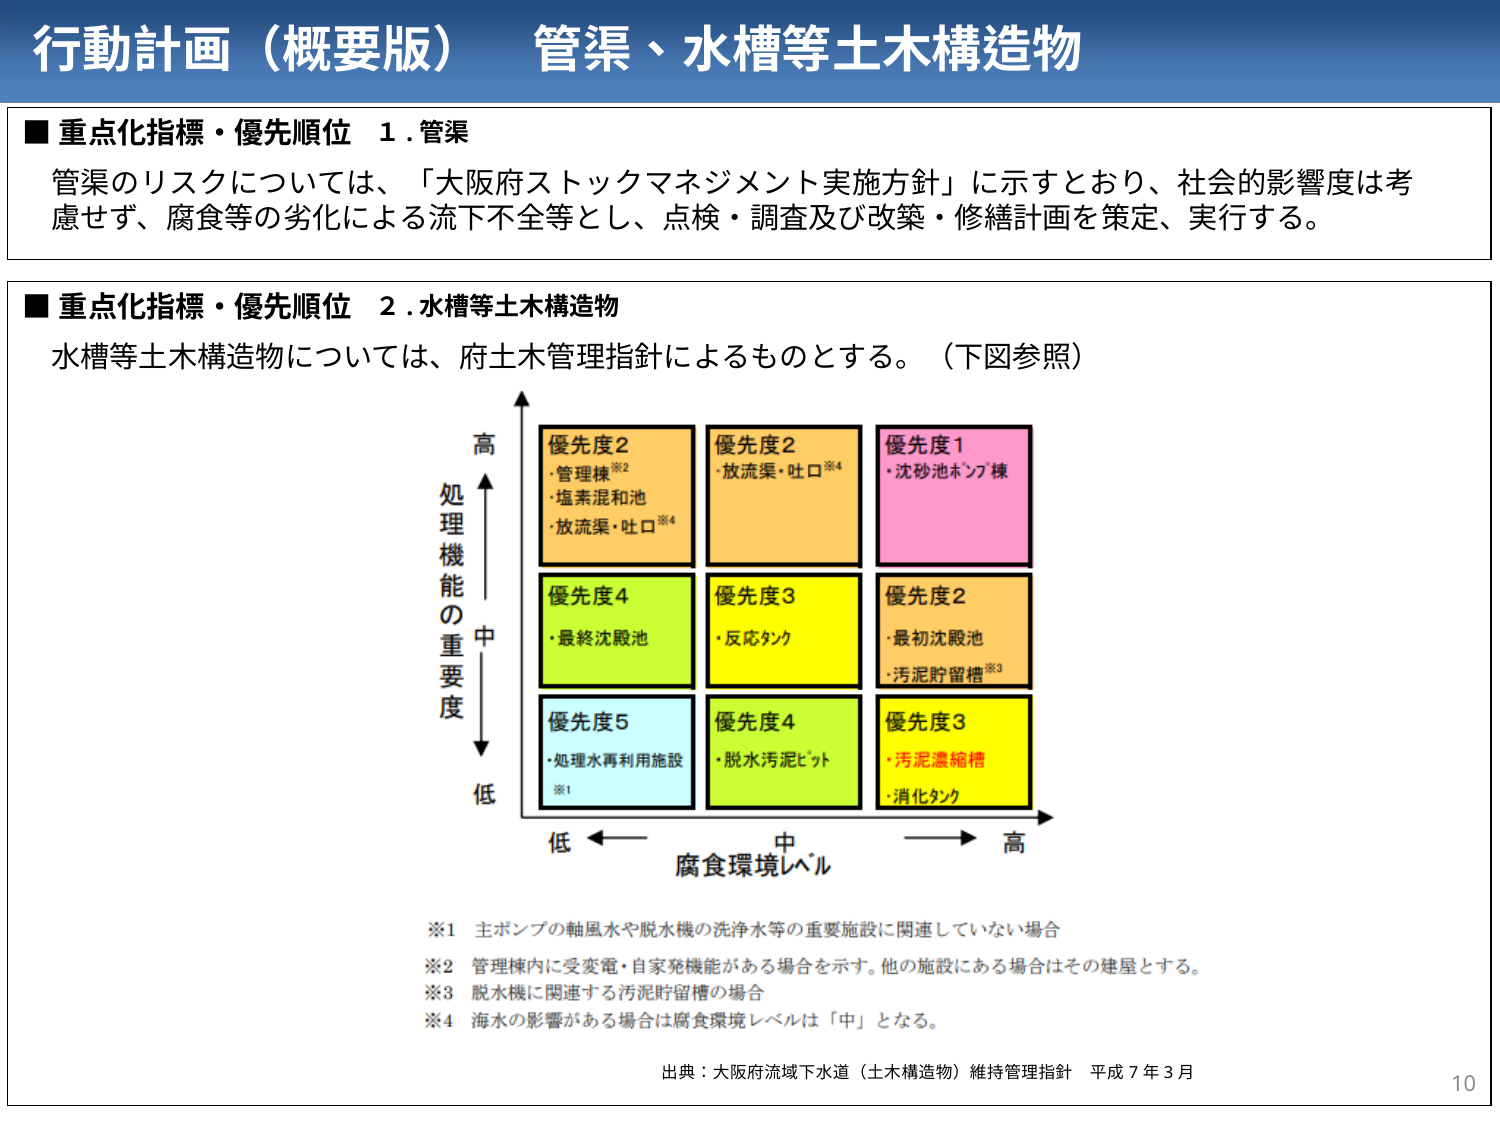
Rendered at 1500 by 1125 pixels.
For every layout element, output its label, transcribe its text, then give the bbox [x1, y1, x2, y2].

text_box ２.水槽等土木構造物 [360, 282, 728, 329]
text_box 出典：大阪府流域下水道（土木構造物）維持管理指針 平成7年3月 [646, 1054, 1210, 1110]
picture [360, 381, 1229, 1040]
text_box ■重点化指標・優先順位 [7, 107, 1492, 260]
text_box 管渠のリスクについては、「大阪府ストックマネジメント実施方針」に示すとおり、社会的影響度は考慮せず、腐食等の劣化による流下不全等とし、点検・調査及び改築・修繕計画を策定、実行する。 [36, 156, 1430, 242]
text_box ■重点化指標・優先順位 [7, 281, 1492, 1106]
slide_number 10 [1408, 1054, 1492, 1115]
text_box １.管渠 [335, 108, 703, 154]
text_box 水槽等土木構造物については、府土木管理指針によるものとする。（下図参照） [36, 331, 1430, 381]
picture [0, 0, 1500, 103]
